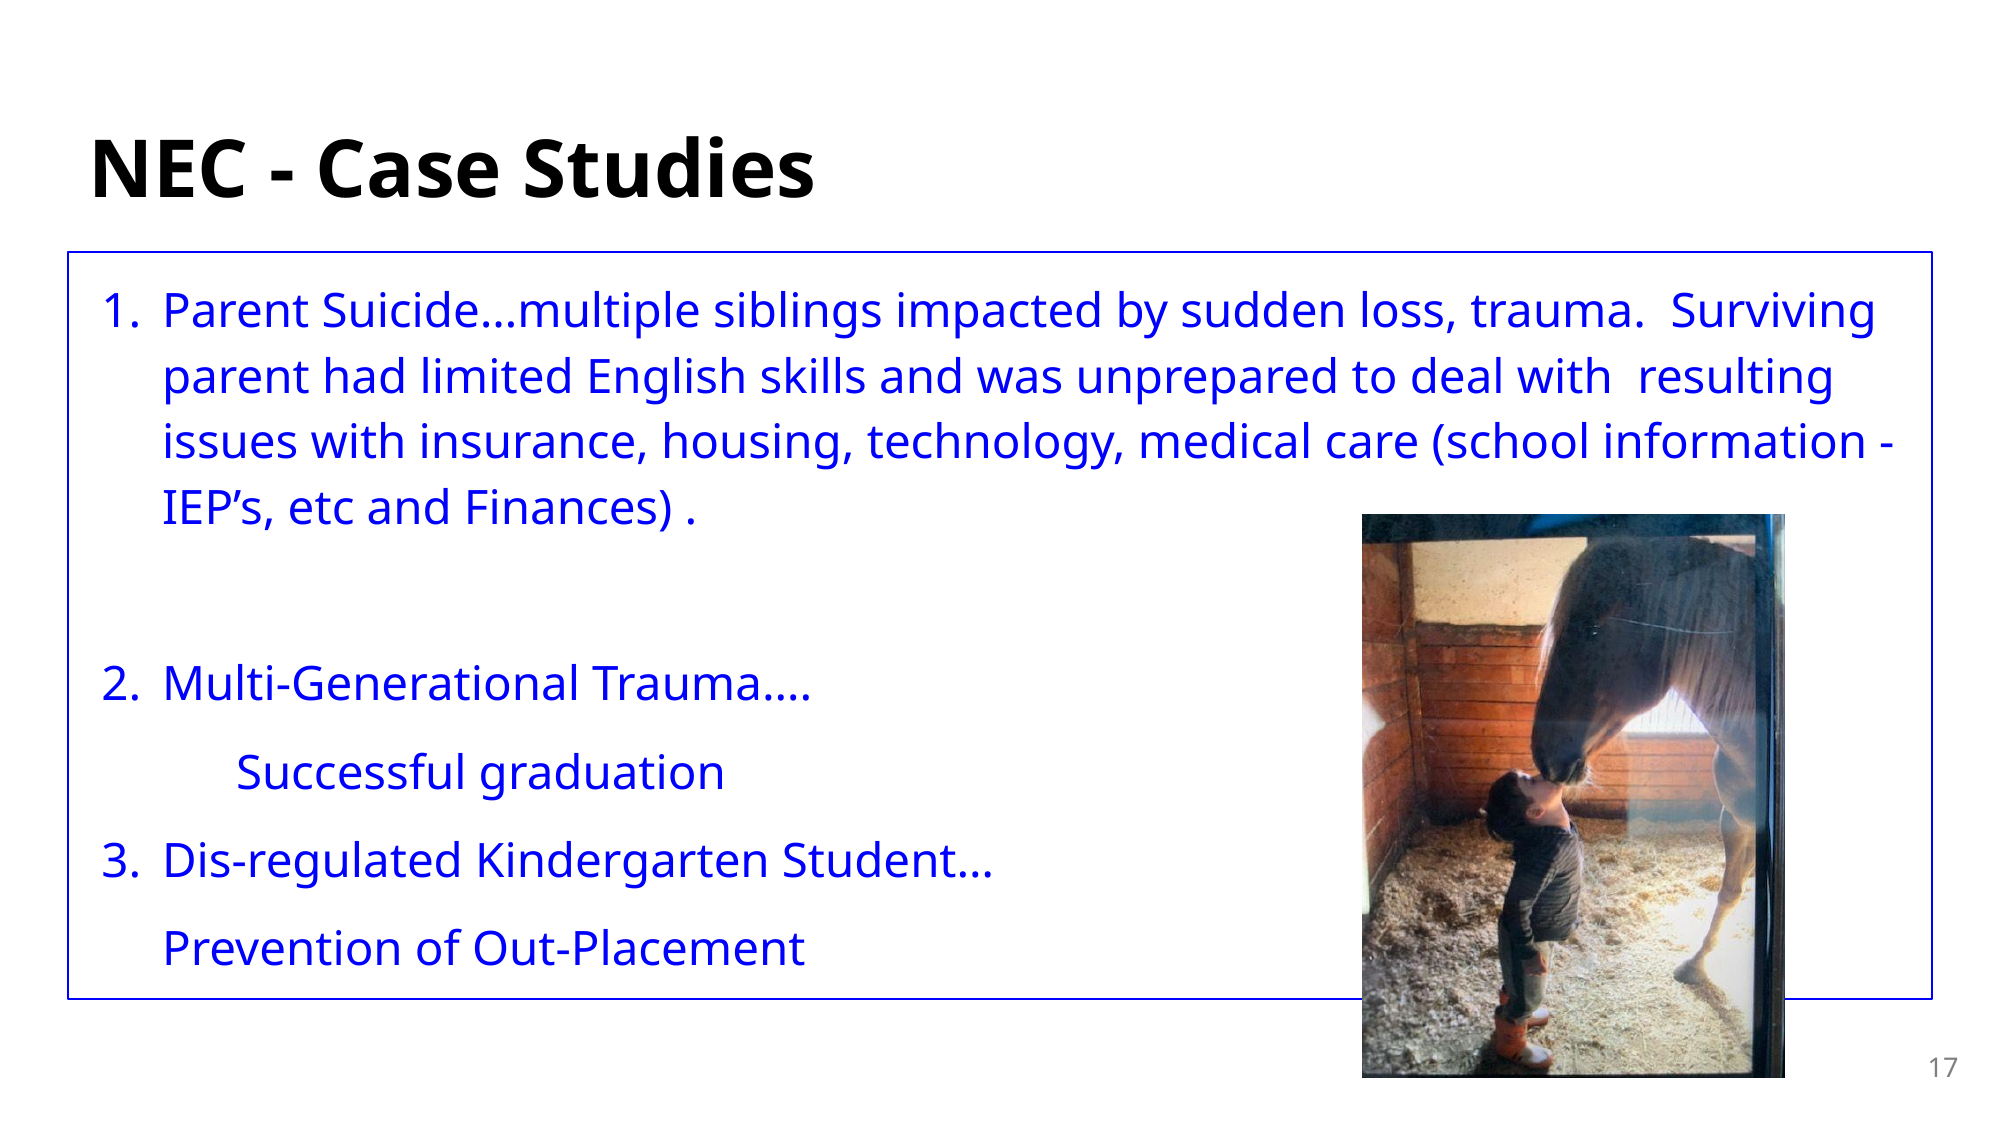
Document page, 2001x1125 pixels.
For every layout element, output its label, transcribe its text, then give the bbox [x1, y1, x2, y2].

title NEC - Case Studies [68, 97, 1932, 234]
picture [1362, 514, 1785, 1078]
slide_number 17 [1858, 1025, 1979, 1112]
list Parent Suicide…multiple siblings impacted by sudden loss, trauma. Surviving parent had limited English skills and was unprepared to deal with resulting issues with insurance, housing, technology, medical care (school information - IEP’s, etc and Finances) . Multi-Generational Trauma…. Successful graduation Dis-regulated Kindergarten Student… Prevention of Out-Placement [68, 252, 1932, 1000]
